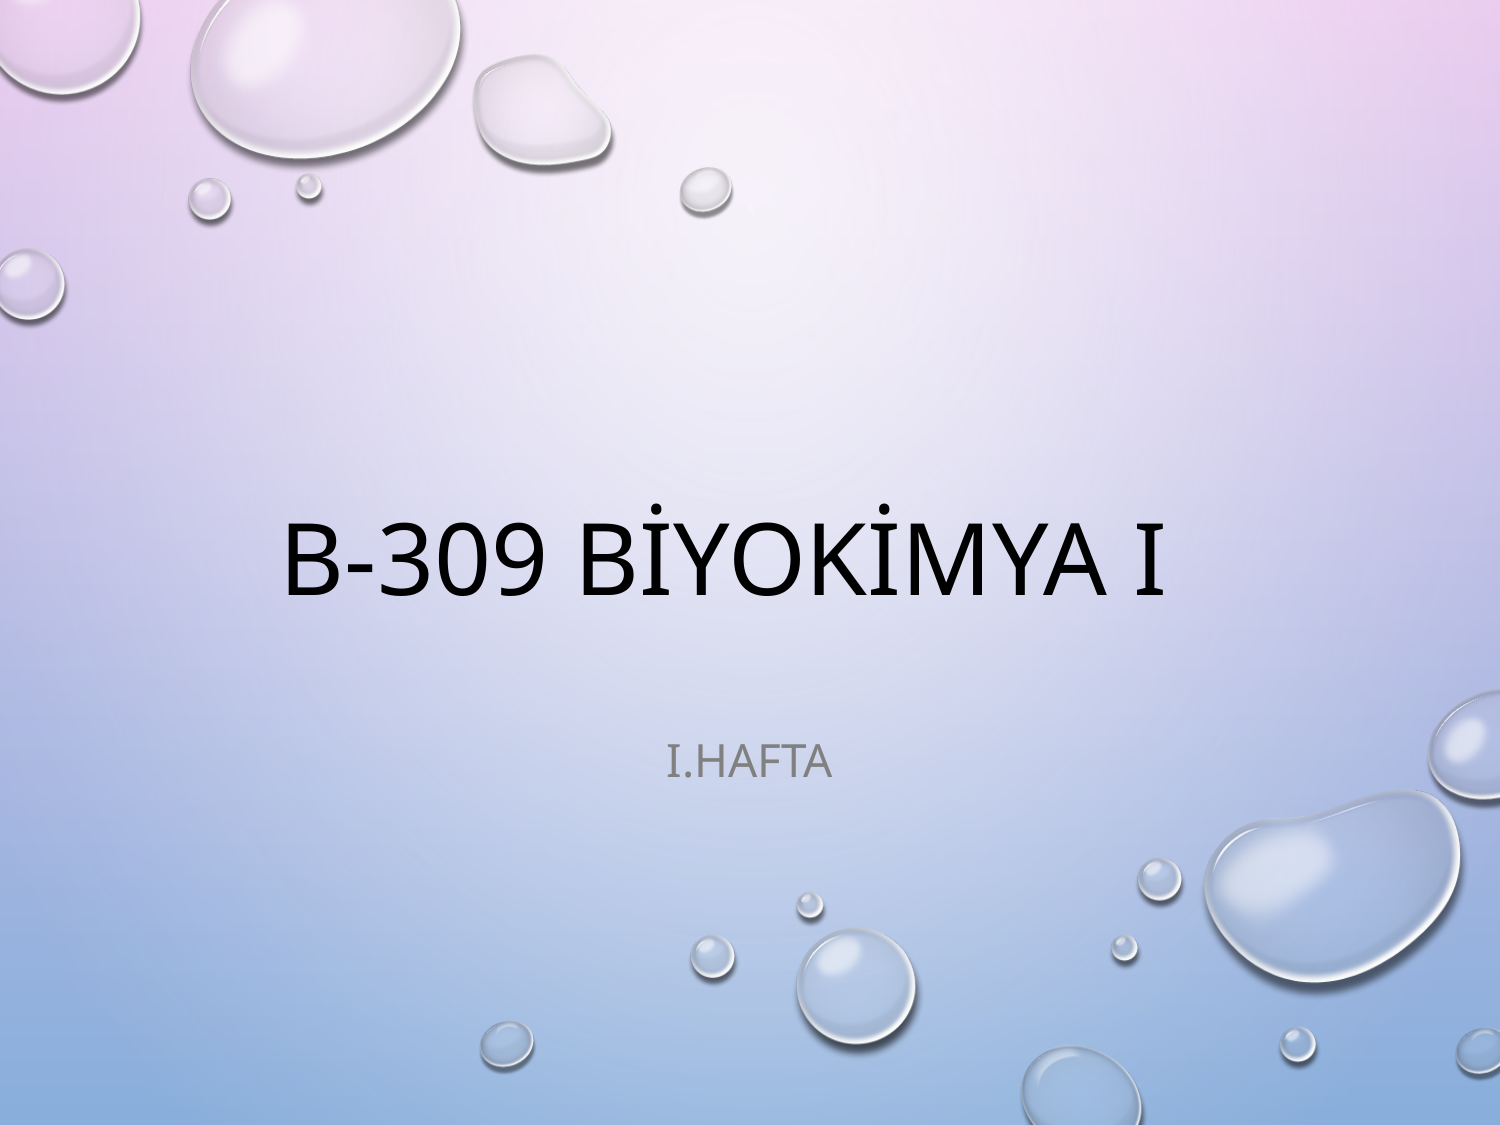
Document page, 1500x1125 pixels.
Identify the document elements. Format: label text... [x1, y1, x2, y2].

subtitle I.HAFTA [215, 637, 1285, 863]
picture [0, 0, 1500, 1125]
title B-309 BİYOKİMYA I [215, 213, 1285, 625]
